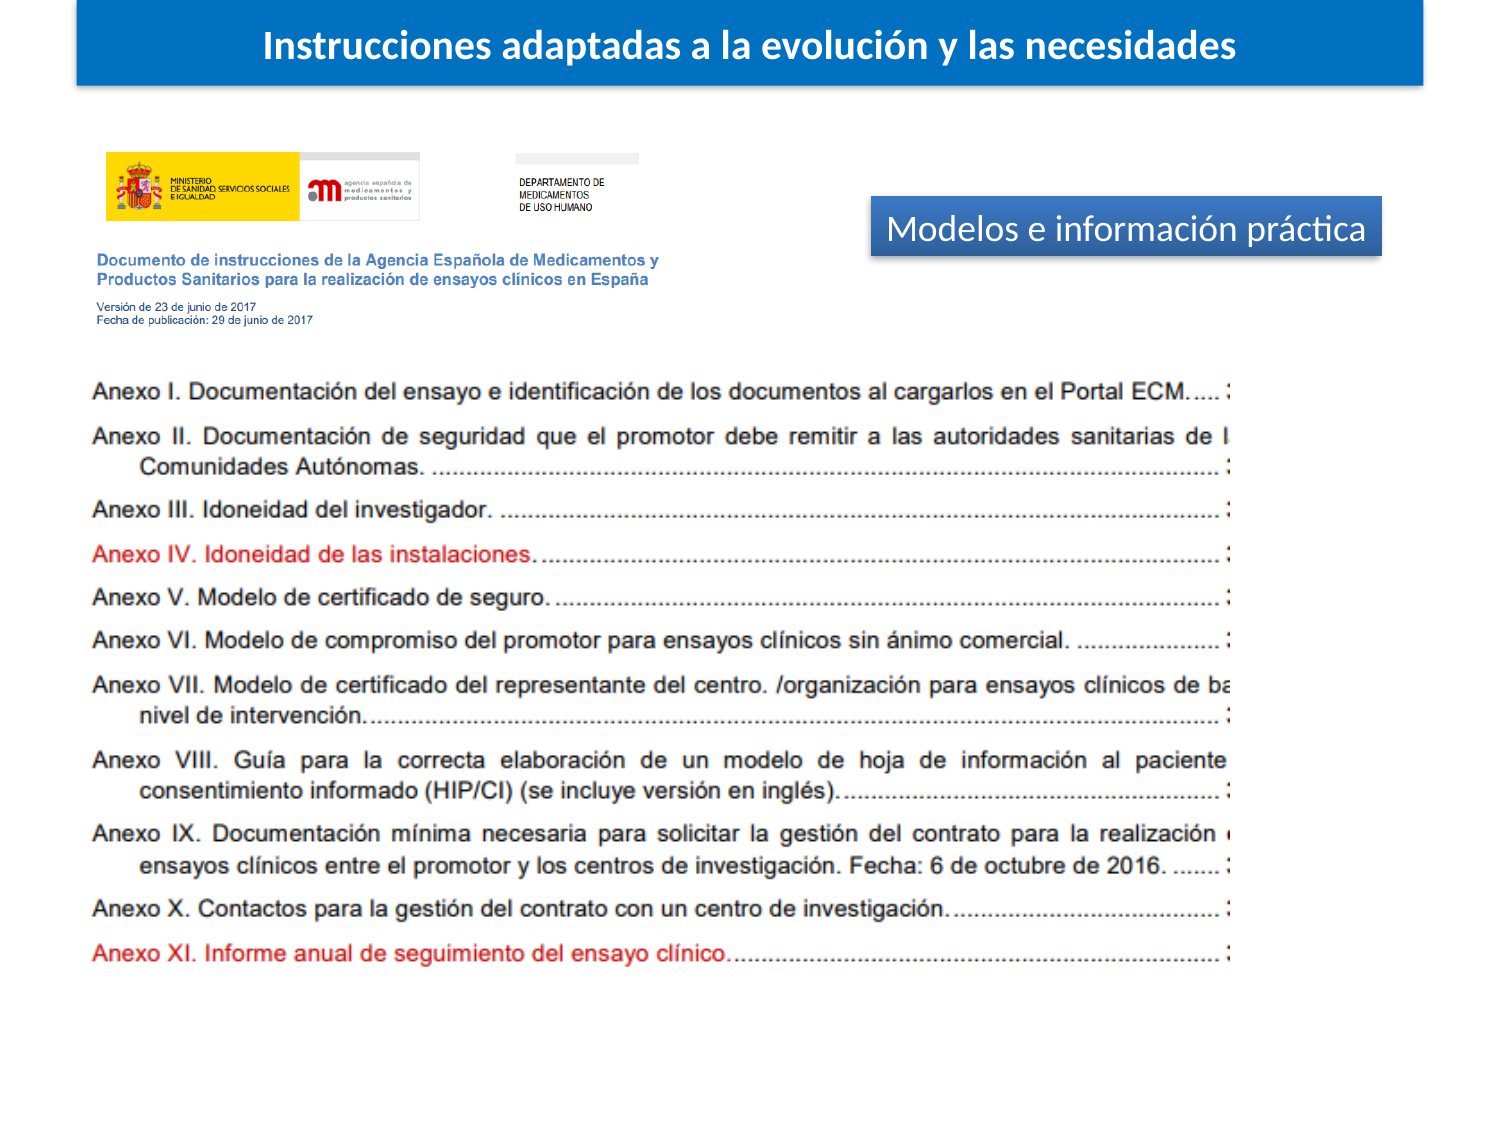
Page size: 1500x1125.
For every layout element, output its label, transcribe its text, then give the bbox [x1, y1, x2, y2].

text_box Modelos e información práctica [871, 196, 1382, 256]
text_box Instrucciones adaptadas a la evolución y las necesidades [76, 0, 1424, 86]
picture [76, 373, 1230, 977]
picture [76, 136, 668, 327]
